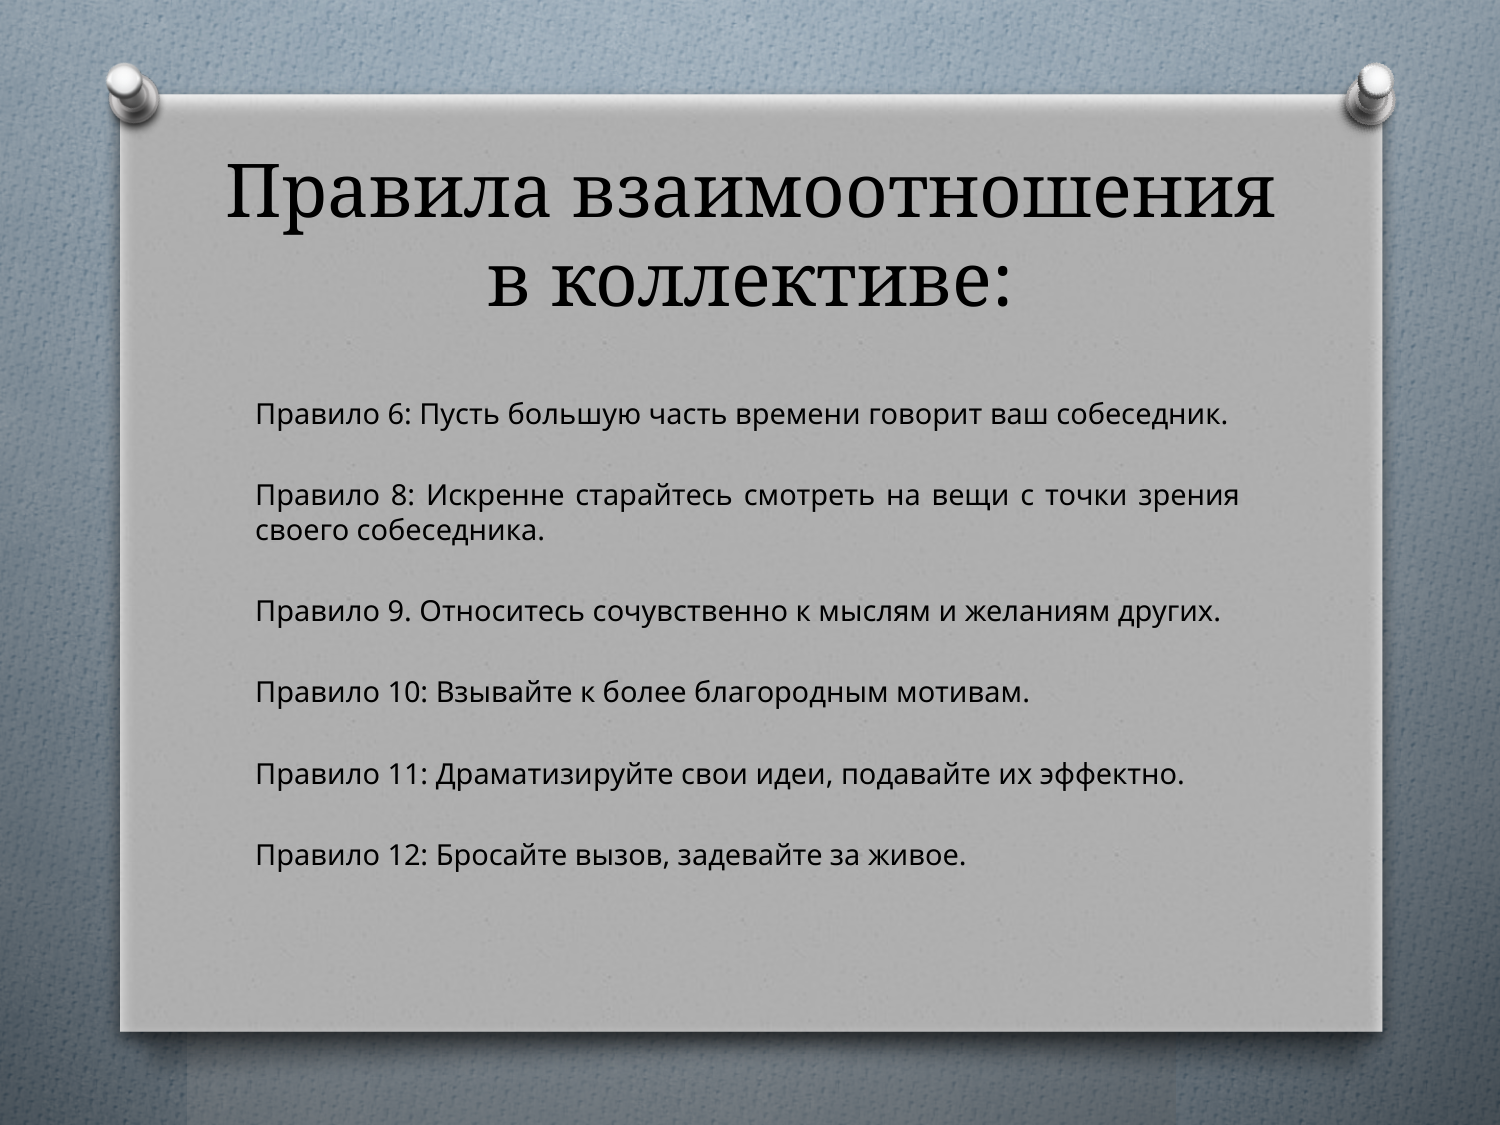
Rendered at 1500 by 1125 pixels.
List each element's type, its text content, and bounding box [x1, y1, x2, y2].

picture [1317, 35, 1439, 156]
list Правило 6: Пусть большую часть времени говорит ваш собеседник. Правило 8: Искренне старайтесь смотреть на вещи с точки зрения своего собеседника. Правило 9. Относитесь сочувственно к мыслям и желаниям других. Правило 10: Взывайте к более благородным мотивам. Правило 11: Драматизируйте свои идеи, подавайте их эффектно. Правило 12: Бросайте вызов, задевайте за живое. [239, 347, 1257, 940]
title Правила взаимоотношения в коллективе: [179, 133, 1323, 332]
picture [75, 31, 197, 152]
